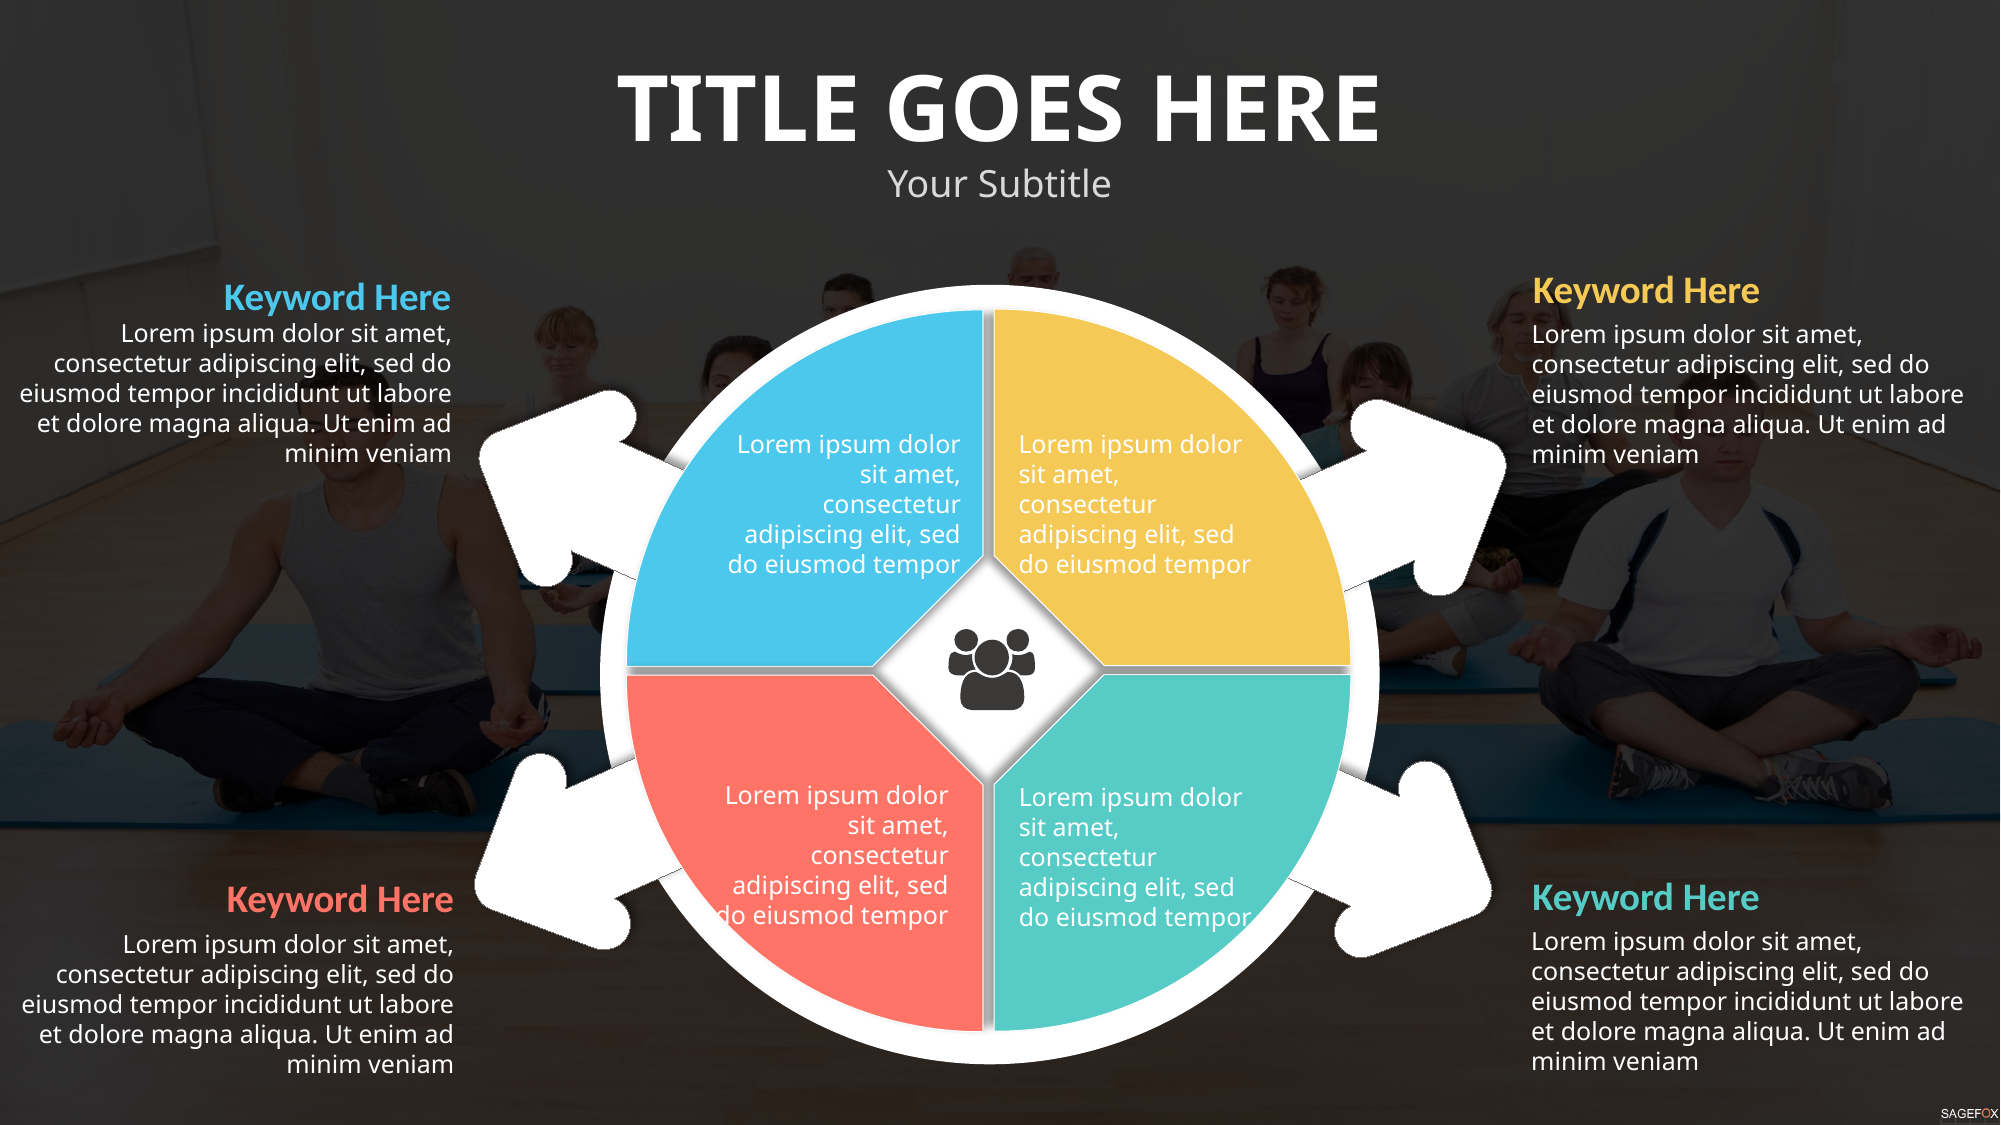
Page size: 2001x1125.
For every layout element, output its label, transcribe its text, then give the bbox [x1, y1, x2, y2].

text_box [1301, 399, 1507, 596]
text_box [1343, 584, 1381, 770]
text_box [474, 753, 681, 950]
text_box [669, 283, 1318, 471]
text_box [1531, 264, 1982, 440]
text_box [17, 271, 453, 499]
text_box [20, 873, 456, 1111]
text_box [478, 389, 683, 587]
picture [0, 0, 2001, 1125]
text_box [888, 570, 1088, 770]
text_box Lorem ipsum dolor sit amet, consectetur adipiscing elit, sed do eiusmod tempor [1018, 429, 1259, 579]
text_box [625, 674, 985, 1033]
text_box [659, 873, 1315, 1066]
text_box [954, 628, 1009, 676]
text_box [1290, 760, 1493, 958]
text_box [625, 308, 985, 668]
text_box [599, 570, 634, 760]
text_box Lorem ipsum dolor sit amet, consectetur adipiscing elit, sed do eiusmod tempor [709, 780, 949, 930]
text_box Lorem ipsum dolor sit amet, consectetur adipiscing elit, sed do eiusmod tempor [1018, 781, 1259, 932]
text_box TITLE GOES HERE Your Subtitle [548, 42, 1452, 212]
text_box [1006, 628, 1030, 652]
text_box Lorem ipsum dolor sit amet, consectetur adipiscing elit, sed do eiusmod tempor [721, 429, 961, 579]
text_box [993, 307, 1352, 667]
text_box [993, 673, 1352, 1033]
text_box [948, 651, 1036, 711]
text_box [1531, 871, 1982, 1108]
